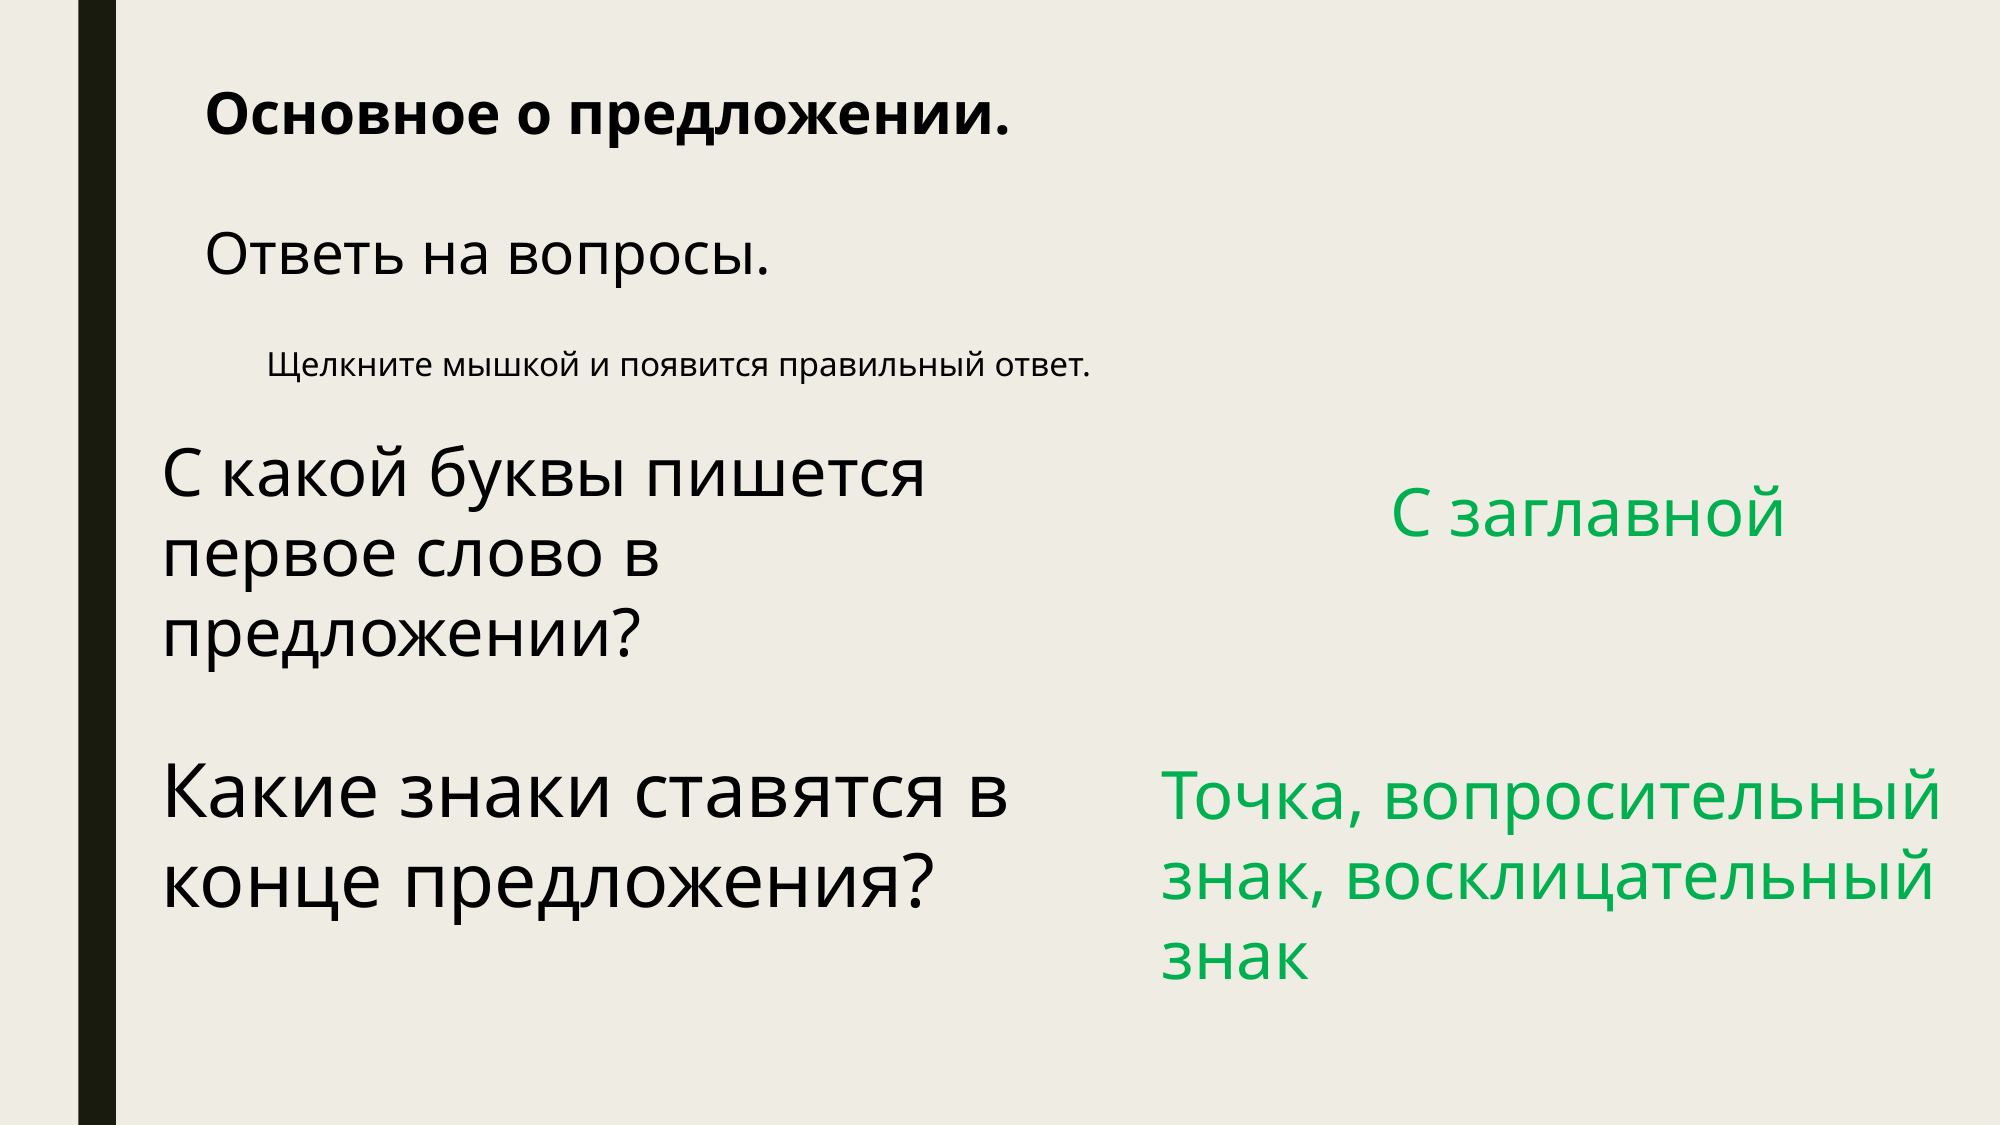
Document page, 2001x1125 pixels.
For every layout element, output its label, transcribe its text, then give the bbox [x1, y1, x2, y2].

text_box Точка, вопросительный знак, восклицательный знак [1146, 745, 2000, 1000]
text_box С заглавной [1375, 462, 1875, 558]
text_box Щелкните мышкой и появится правильный ответ. [251, 336, 1108, 391]
text_box С какой буквы пишется первое слово в предложении? [146, 422, 1147, 678]
text_box Основное о предложении. Ответь на вопросы. [189, 68, 1969, 294]
text_box Какие знаки ставятся в конце предложения? [146, 735, 1147, 930]
